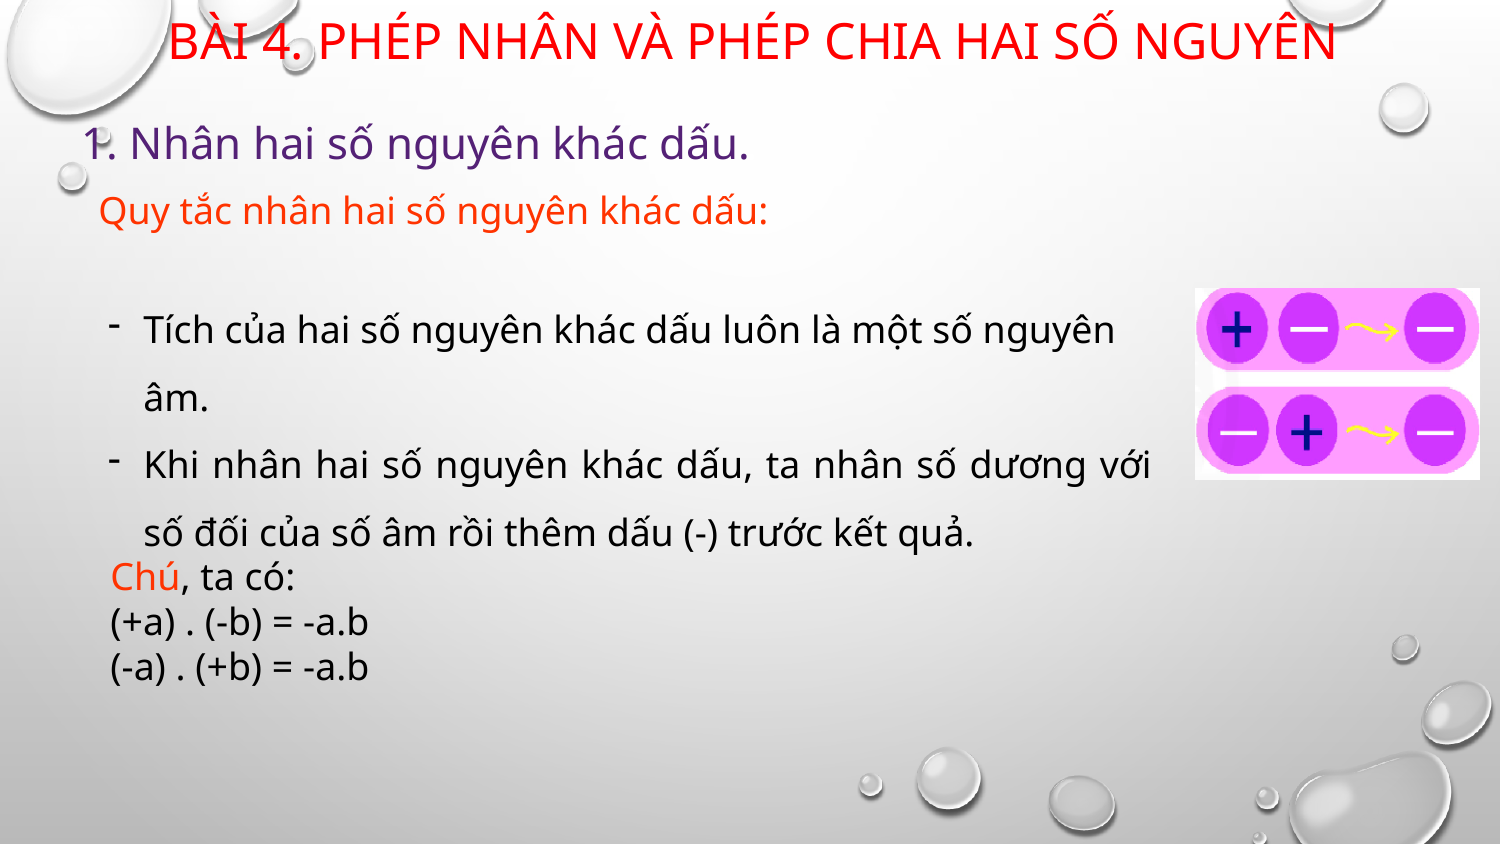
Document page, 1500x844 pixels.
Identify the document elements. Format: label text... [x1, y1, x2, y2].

text_box Quy tắc nhân hai số nguyên khác dấu: [83, 179, 784, 240]
text_box 1. Nhân hai số nguyên khác dấu. [67, 108, 813, 176]
picture [0, 0, 1500, 844]
text_box Tích của hai số nguyên khác dấu luôn là một số nguyên âm. Khi nhân hai số nguyên khác dấu, ta nhân số dương với số đối của số âm rồi thêm dấu (-) trước kết quả. [93, 276, 1168, 561]
text_box BÀI 4. PHÉP NHÂN VÀ PHÉP CHIA HAI SỐ NGUYÊN [3, 2, 1500, 78]
